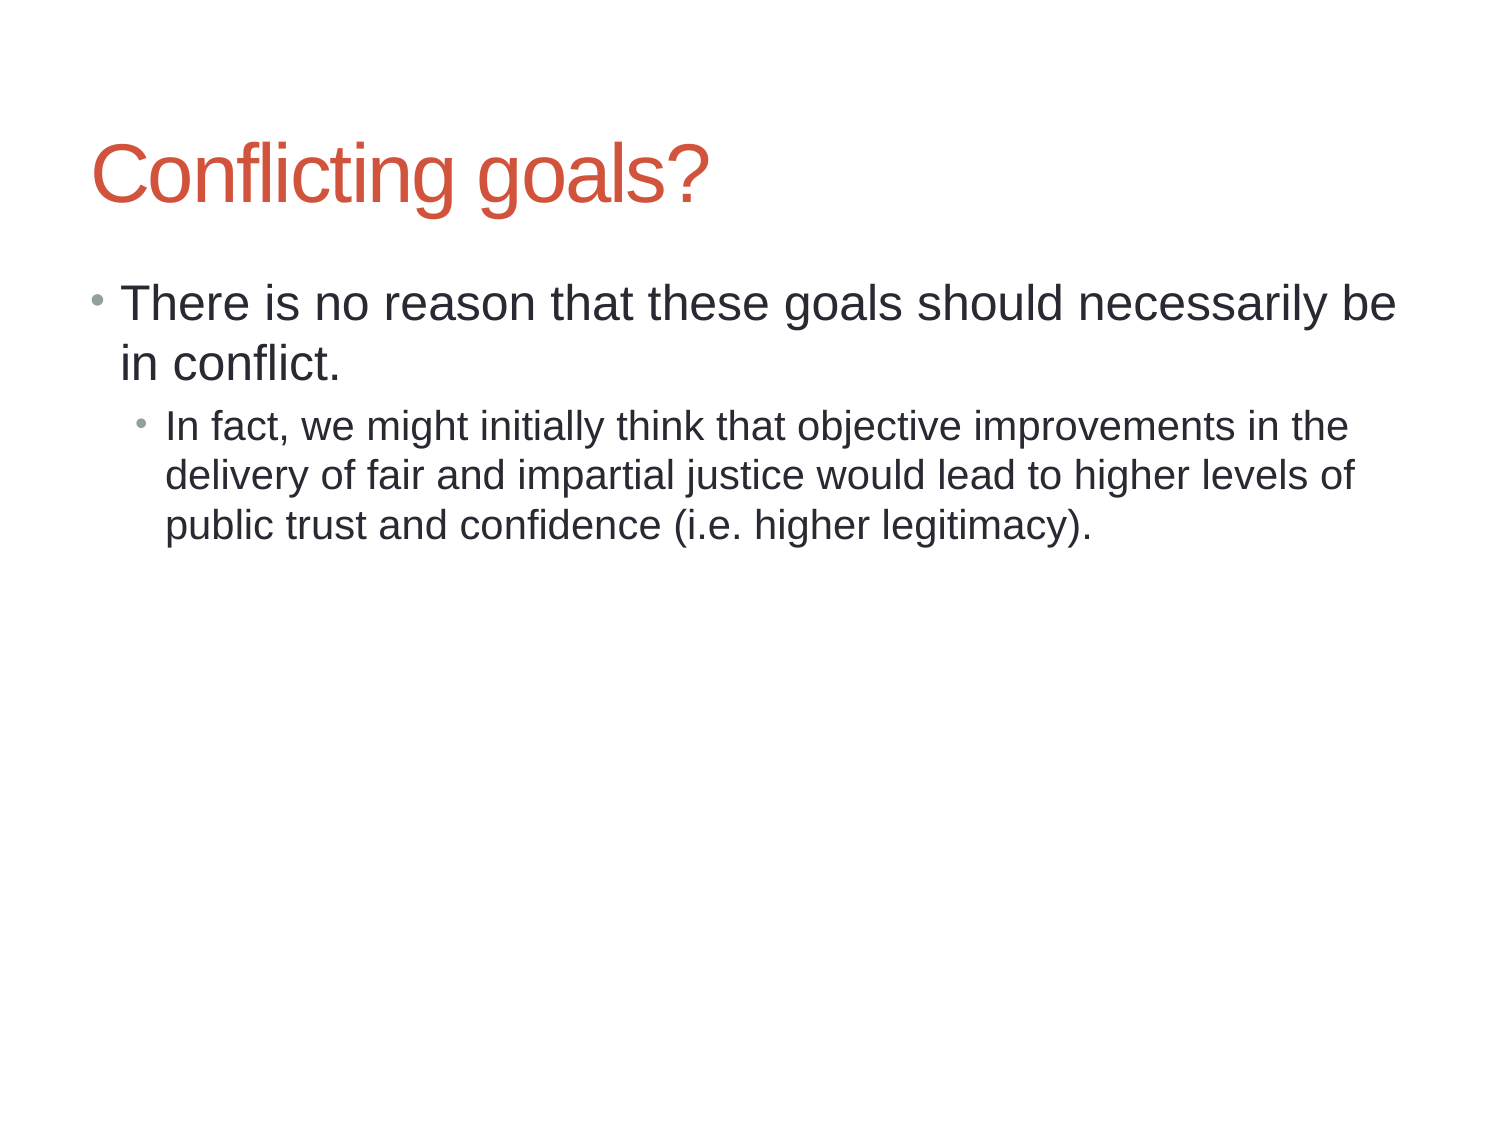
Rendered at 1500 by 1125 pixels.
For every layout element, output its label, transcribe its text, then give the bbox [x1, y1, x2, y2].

title Conflicting goals? [75, 87, 1425, 250]
list There is no reason that these goals should necessarily be in conflict. In fact, we might initially think that objective improvements in the delivery of fair and impartial justice would lead to higher levels of public trust and confidence (i.e. higher legitimacy). [75, 262, 1425, 1063]
